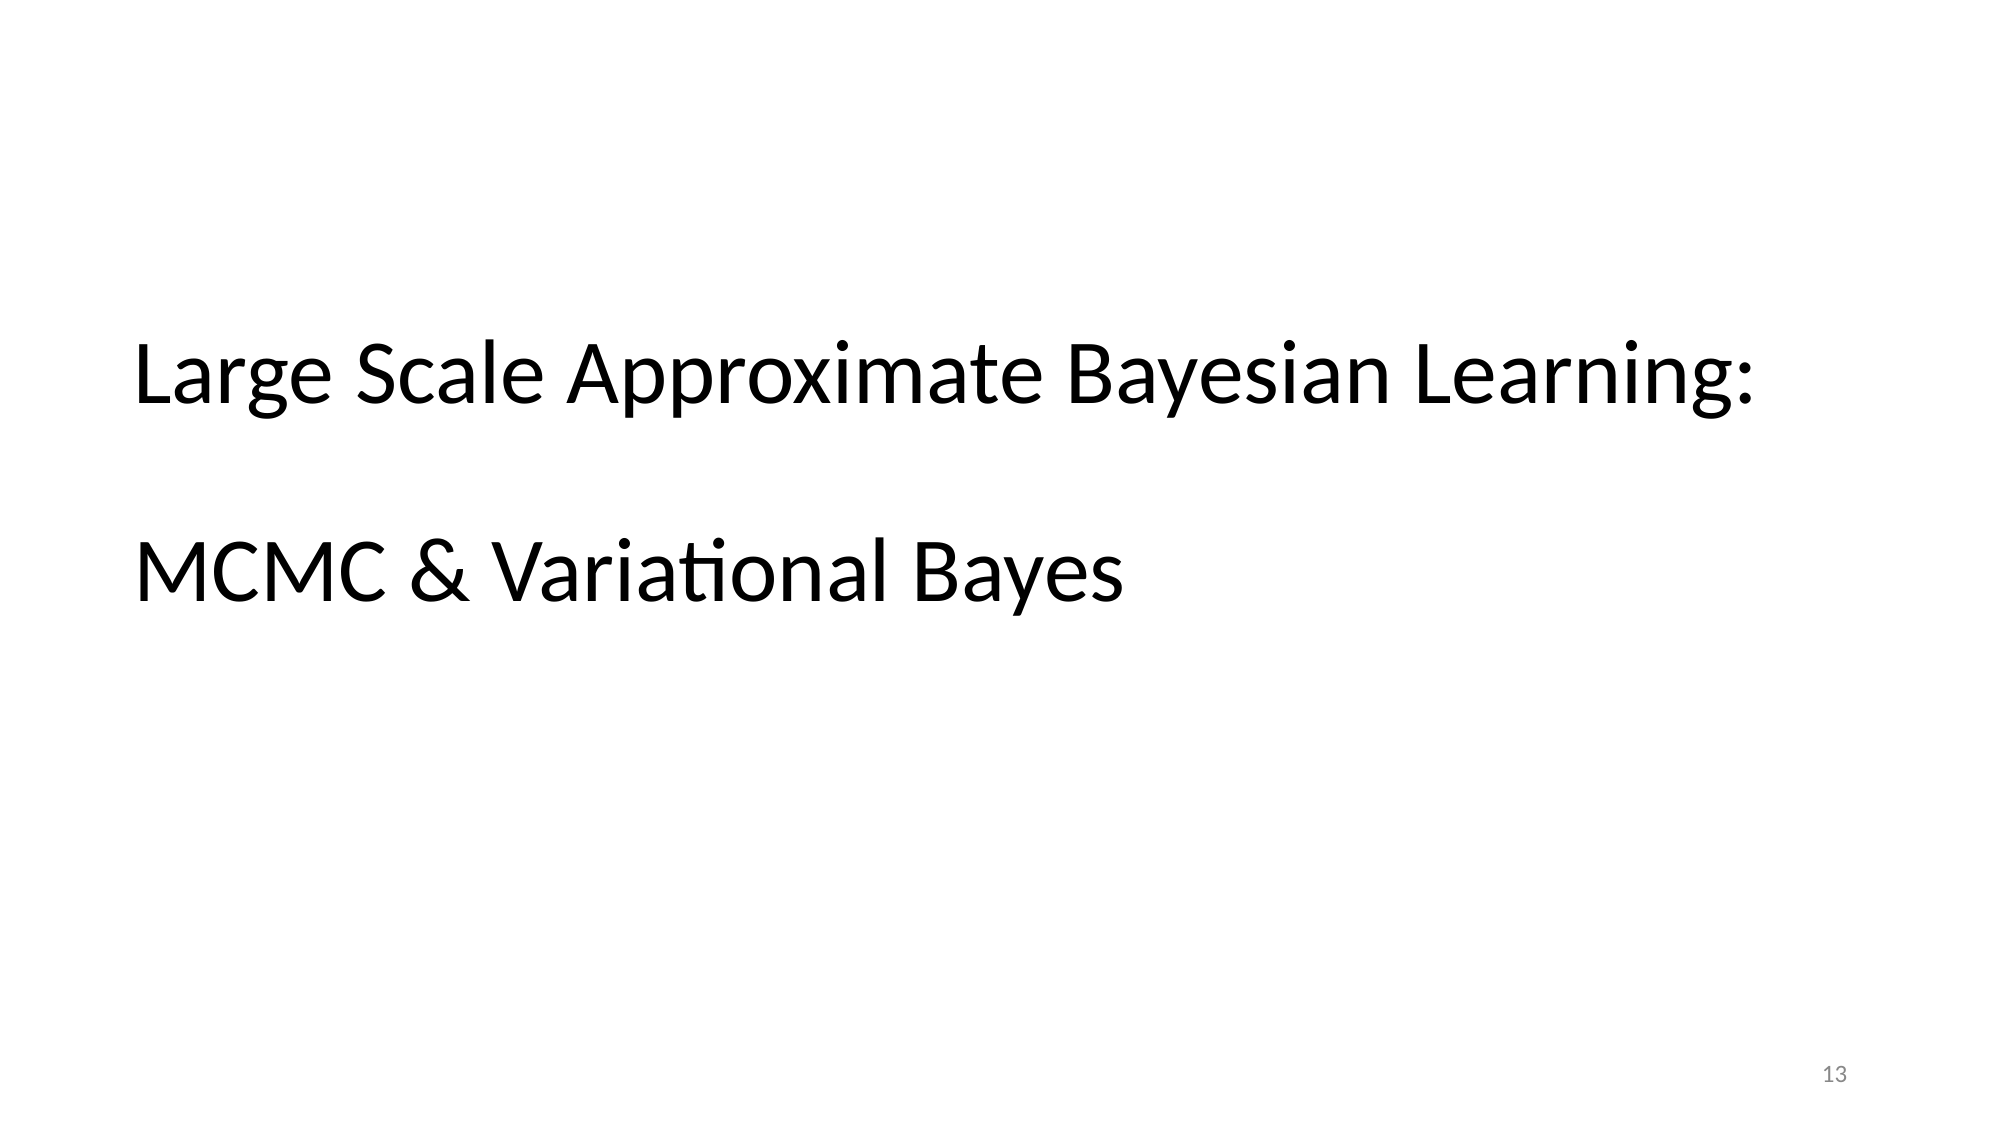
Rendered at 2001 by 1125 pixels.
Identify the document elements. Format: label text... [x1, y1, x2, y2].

title Large Scale Approximate Bayesian Learning: MCMC & Variational Bayes [118, 218, 1879, 727]
slide_number ‹#› [1412, 1042, 1863, 1103]
